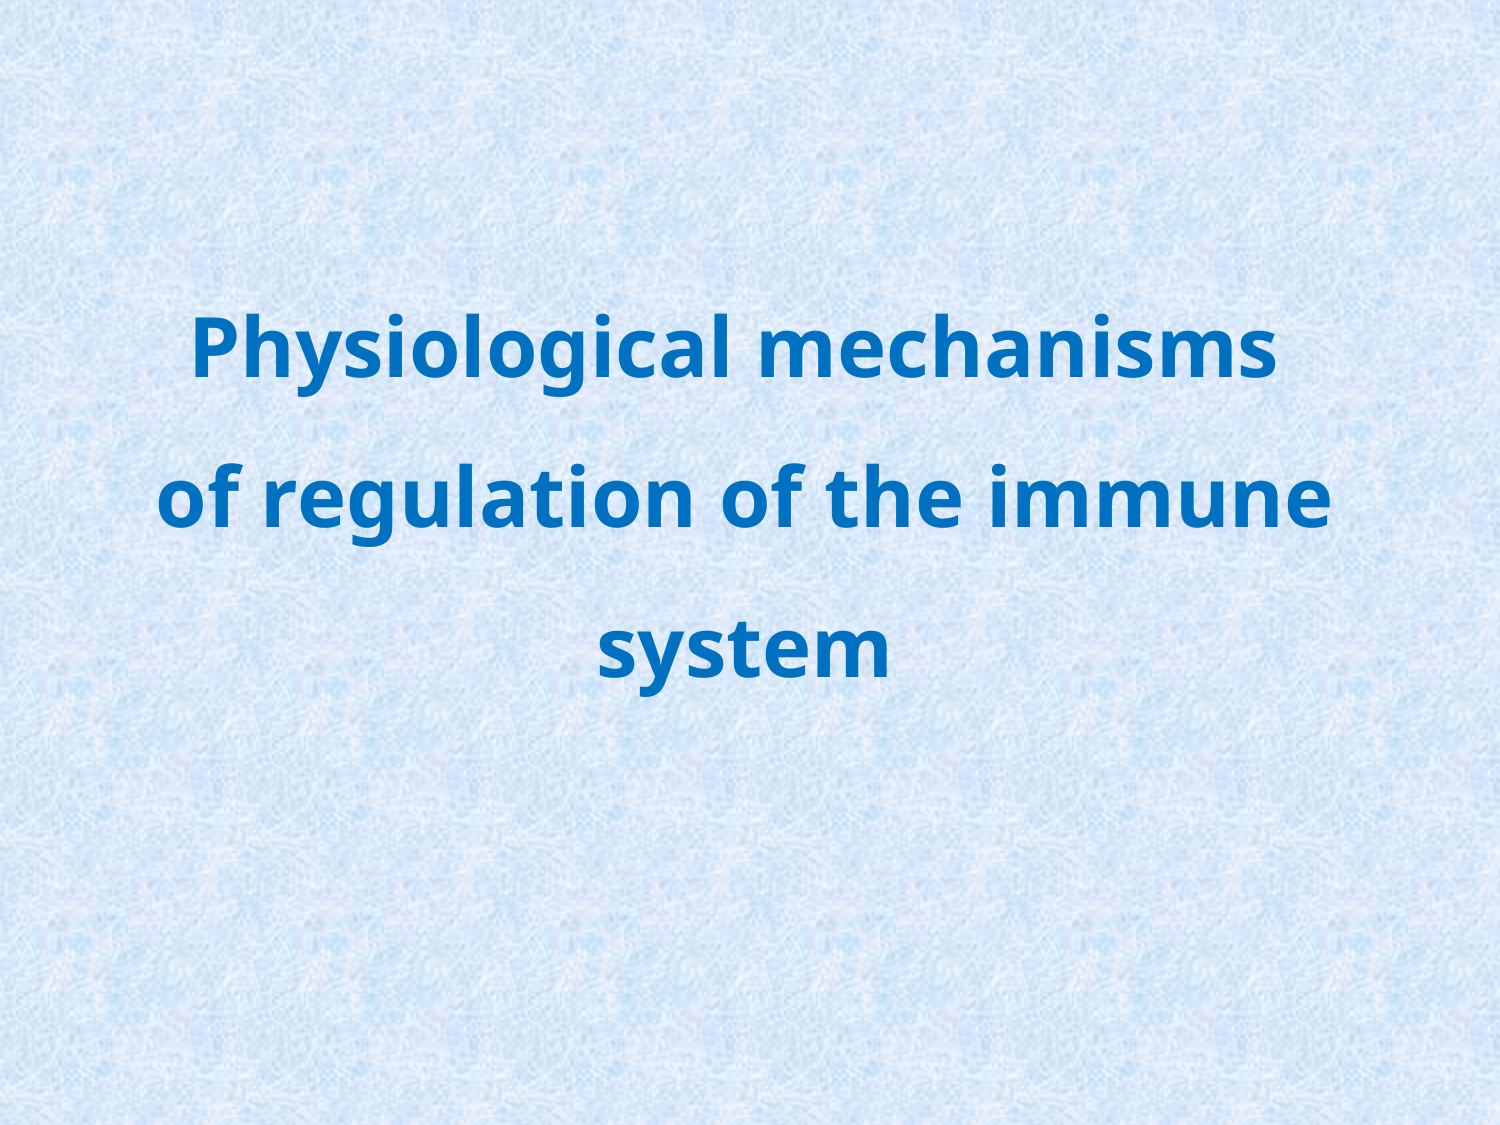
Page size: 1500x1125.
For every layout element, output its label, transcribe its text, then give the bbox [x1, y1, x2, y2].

text_box Physiological mechanisms of regulation of the immune system [70, 375, 1421, 563]
picture [0, 0, 1500, 1125]
